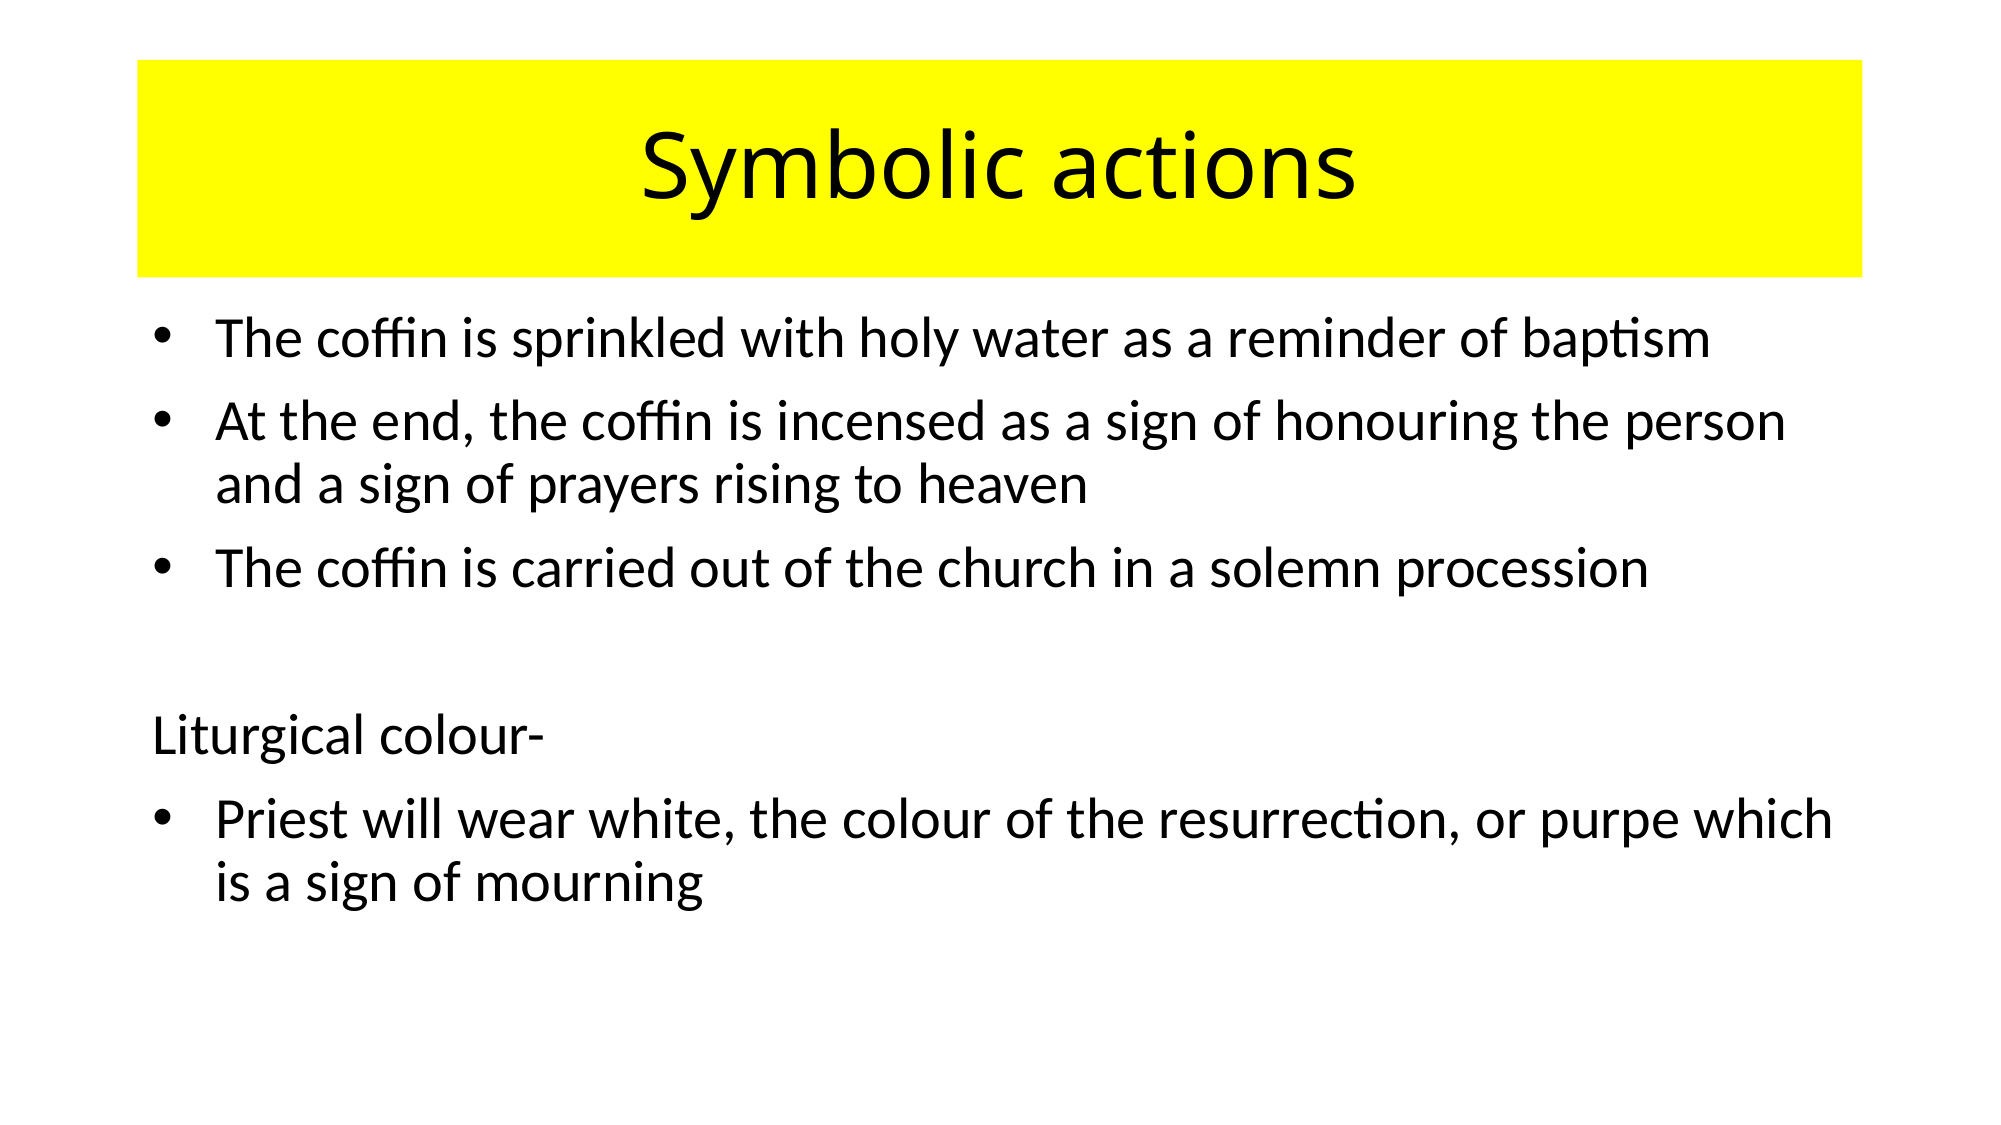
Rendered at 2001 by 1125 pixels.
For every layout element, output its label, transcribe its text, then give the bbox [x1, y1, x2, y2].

list The coffin is sprinkled with holy water as a reminder of baptism At the end, the coffin is incensed as a sign of honouring the person and a sign of prayers rising to heaven The coffin is carried out of the church in a solemn procession Liturgical colour- Priest will wear white, the colour of the resurrection, or purpe which is a sign of mourning [137, 299, 1863, 1014]
title Symbolic actions [137, 59, 1863, 278]
